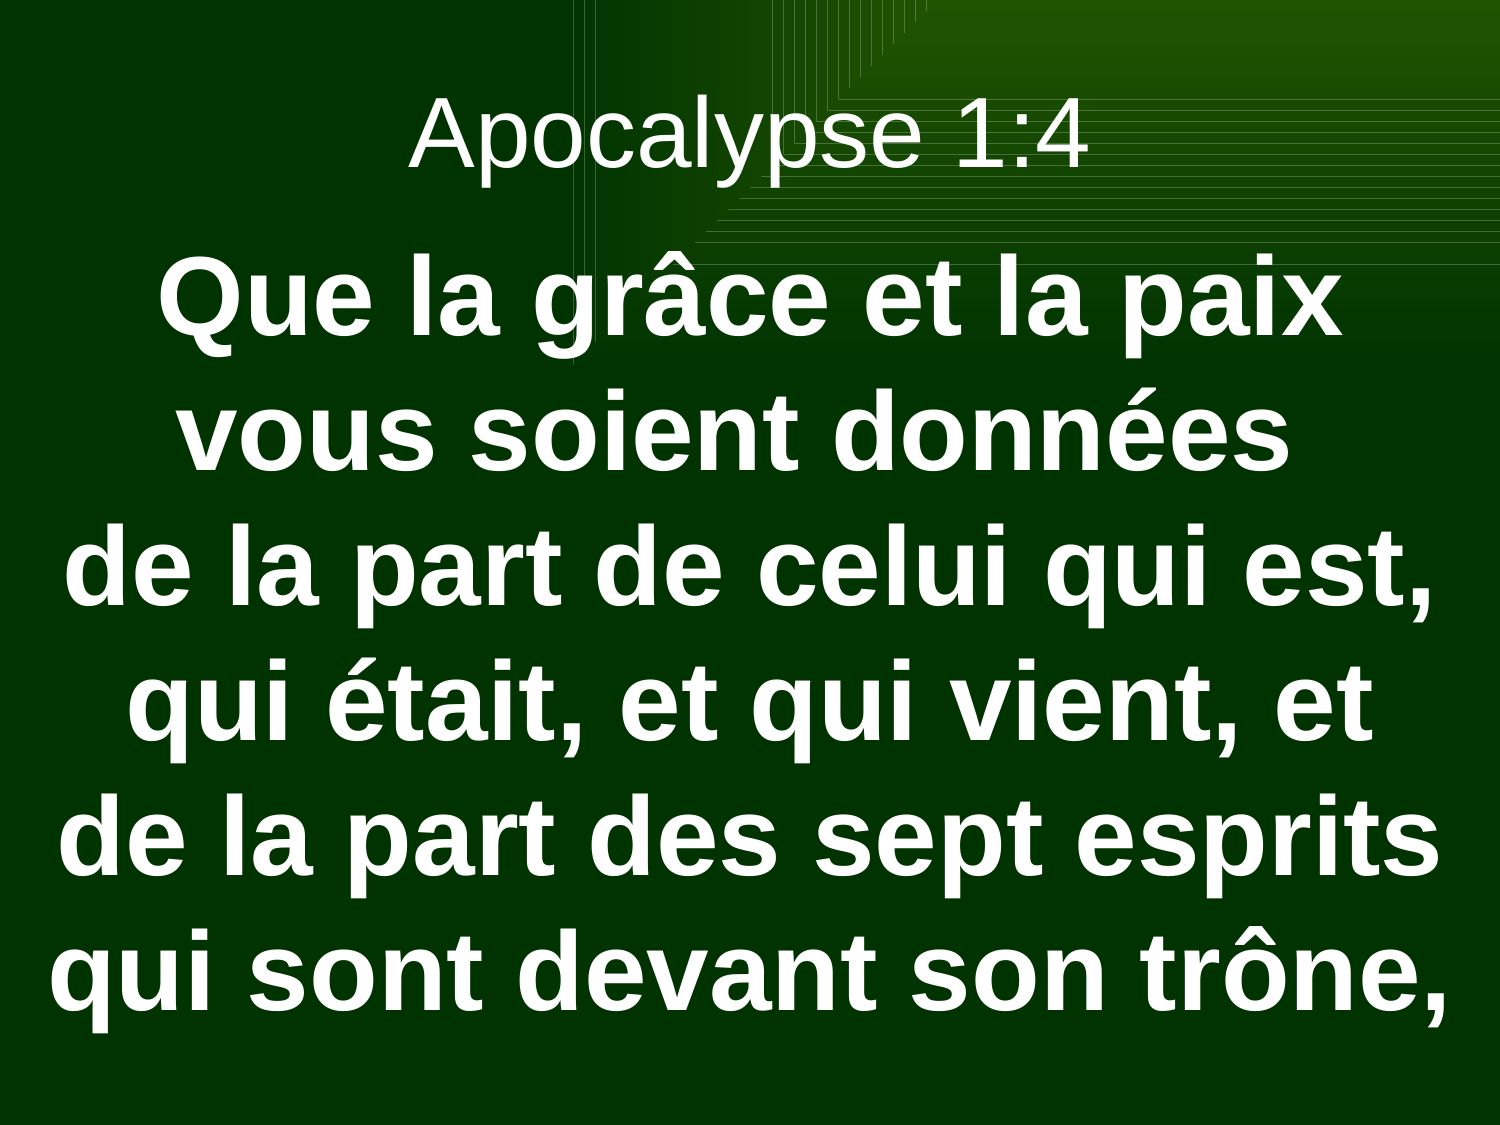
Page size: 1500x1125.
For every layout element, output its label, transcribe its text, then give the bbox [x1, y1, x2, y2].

title Apocalypse 1:4 Que la grâce et la paix vous soient données de la part de celui qui est, qui était, et qui vient, et de la part des sept esprits qui sont devant son trône, [29, 456, 1472, 644]
